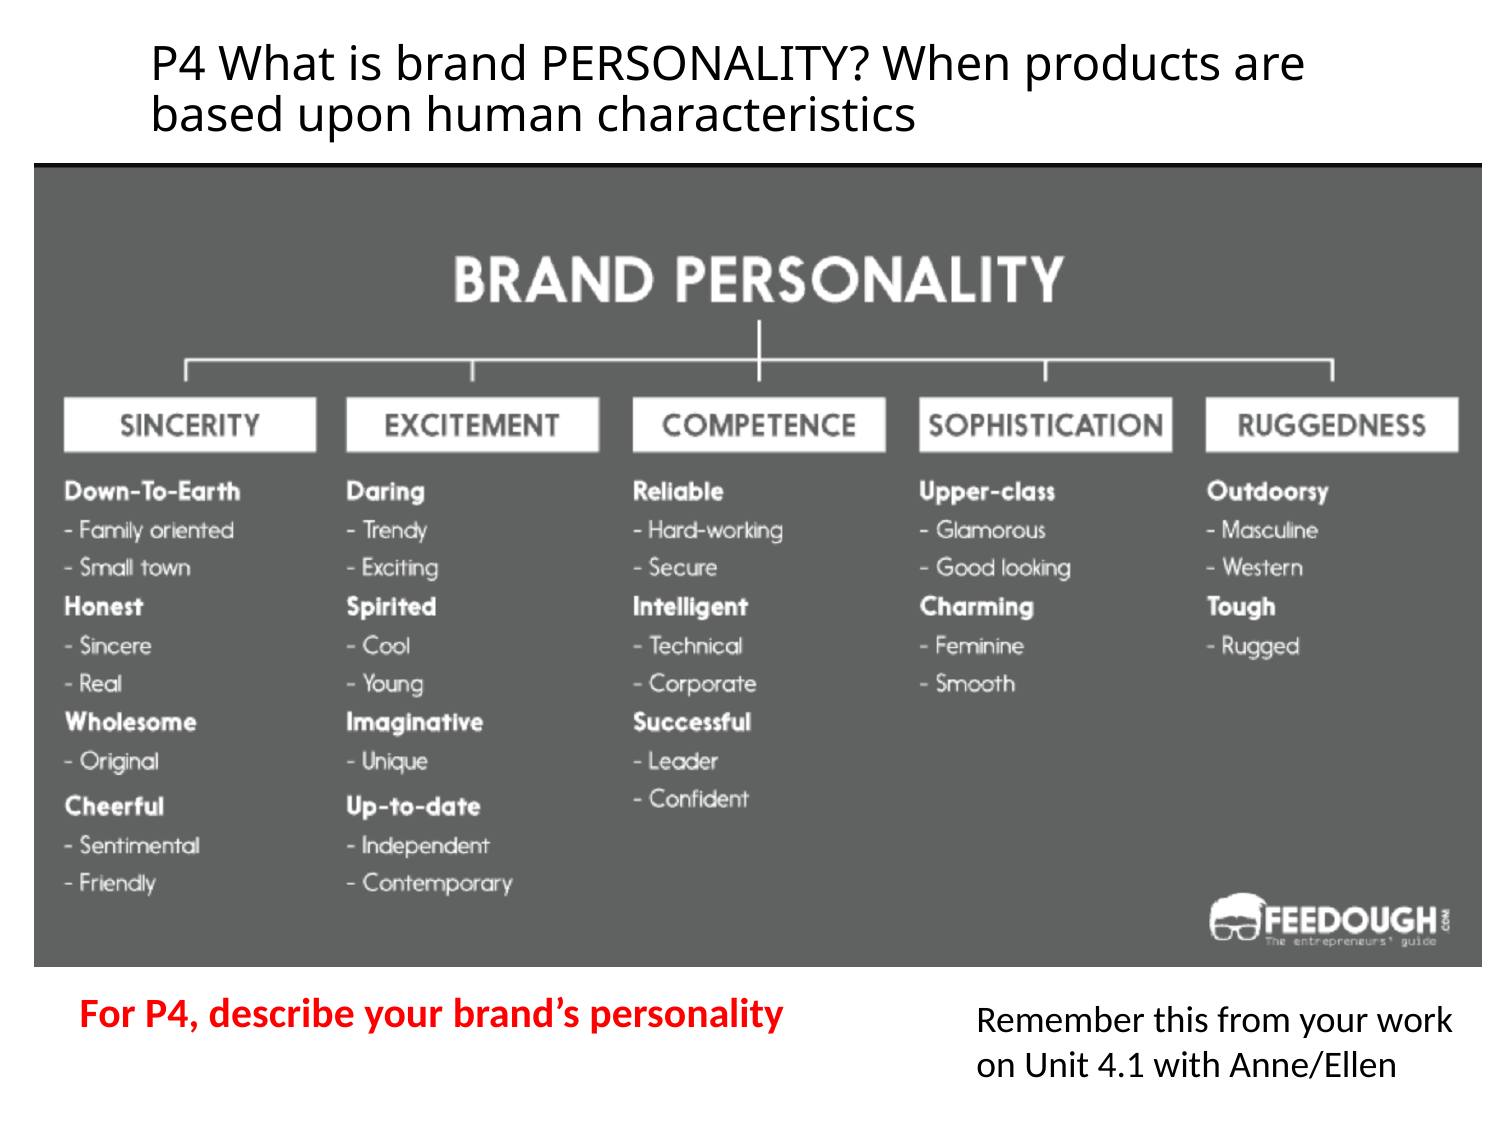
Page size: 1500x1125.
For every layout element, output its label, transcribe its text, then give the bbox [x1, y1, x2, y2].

text_box Remember this from your work on Unit 4.1 with Anne/Ellen [961, 987, 1482, 1093]
title P4 What is brand PERSONALITY? When products are based upon human characteristics [135, 30, 1369, 150]
text_box For P4, describe your brand’s personality [64, 978, 904, 1044]
picture [34, 163, 1482, 967]
